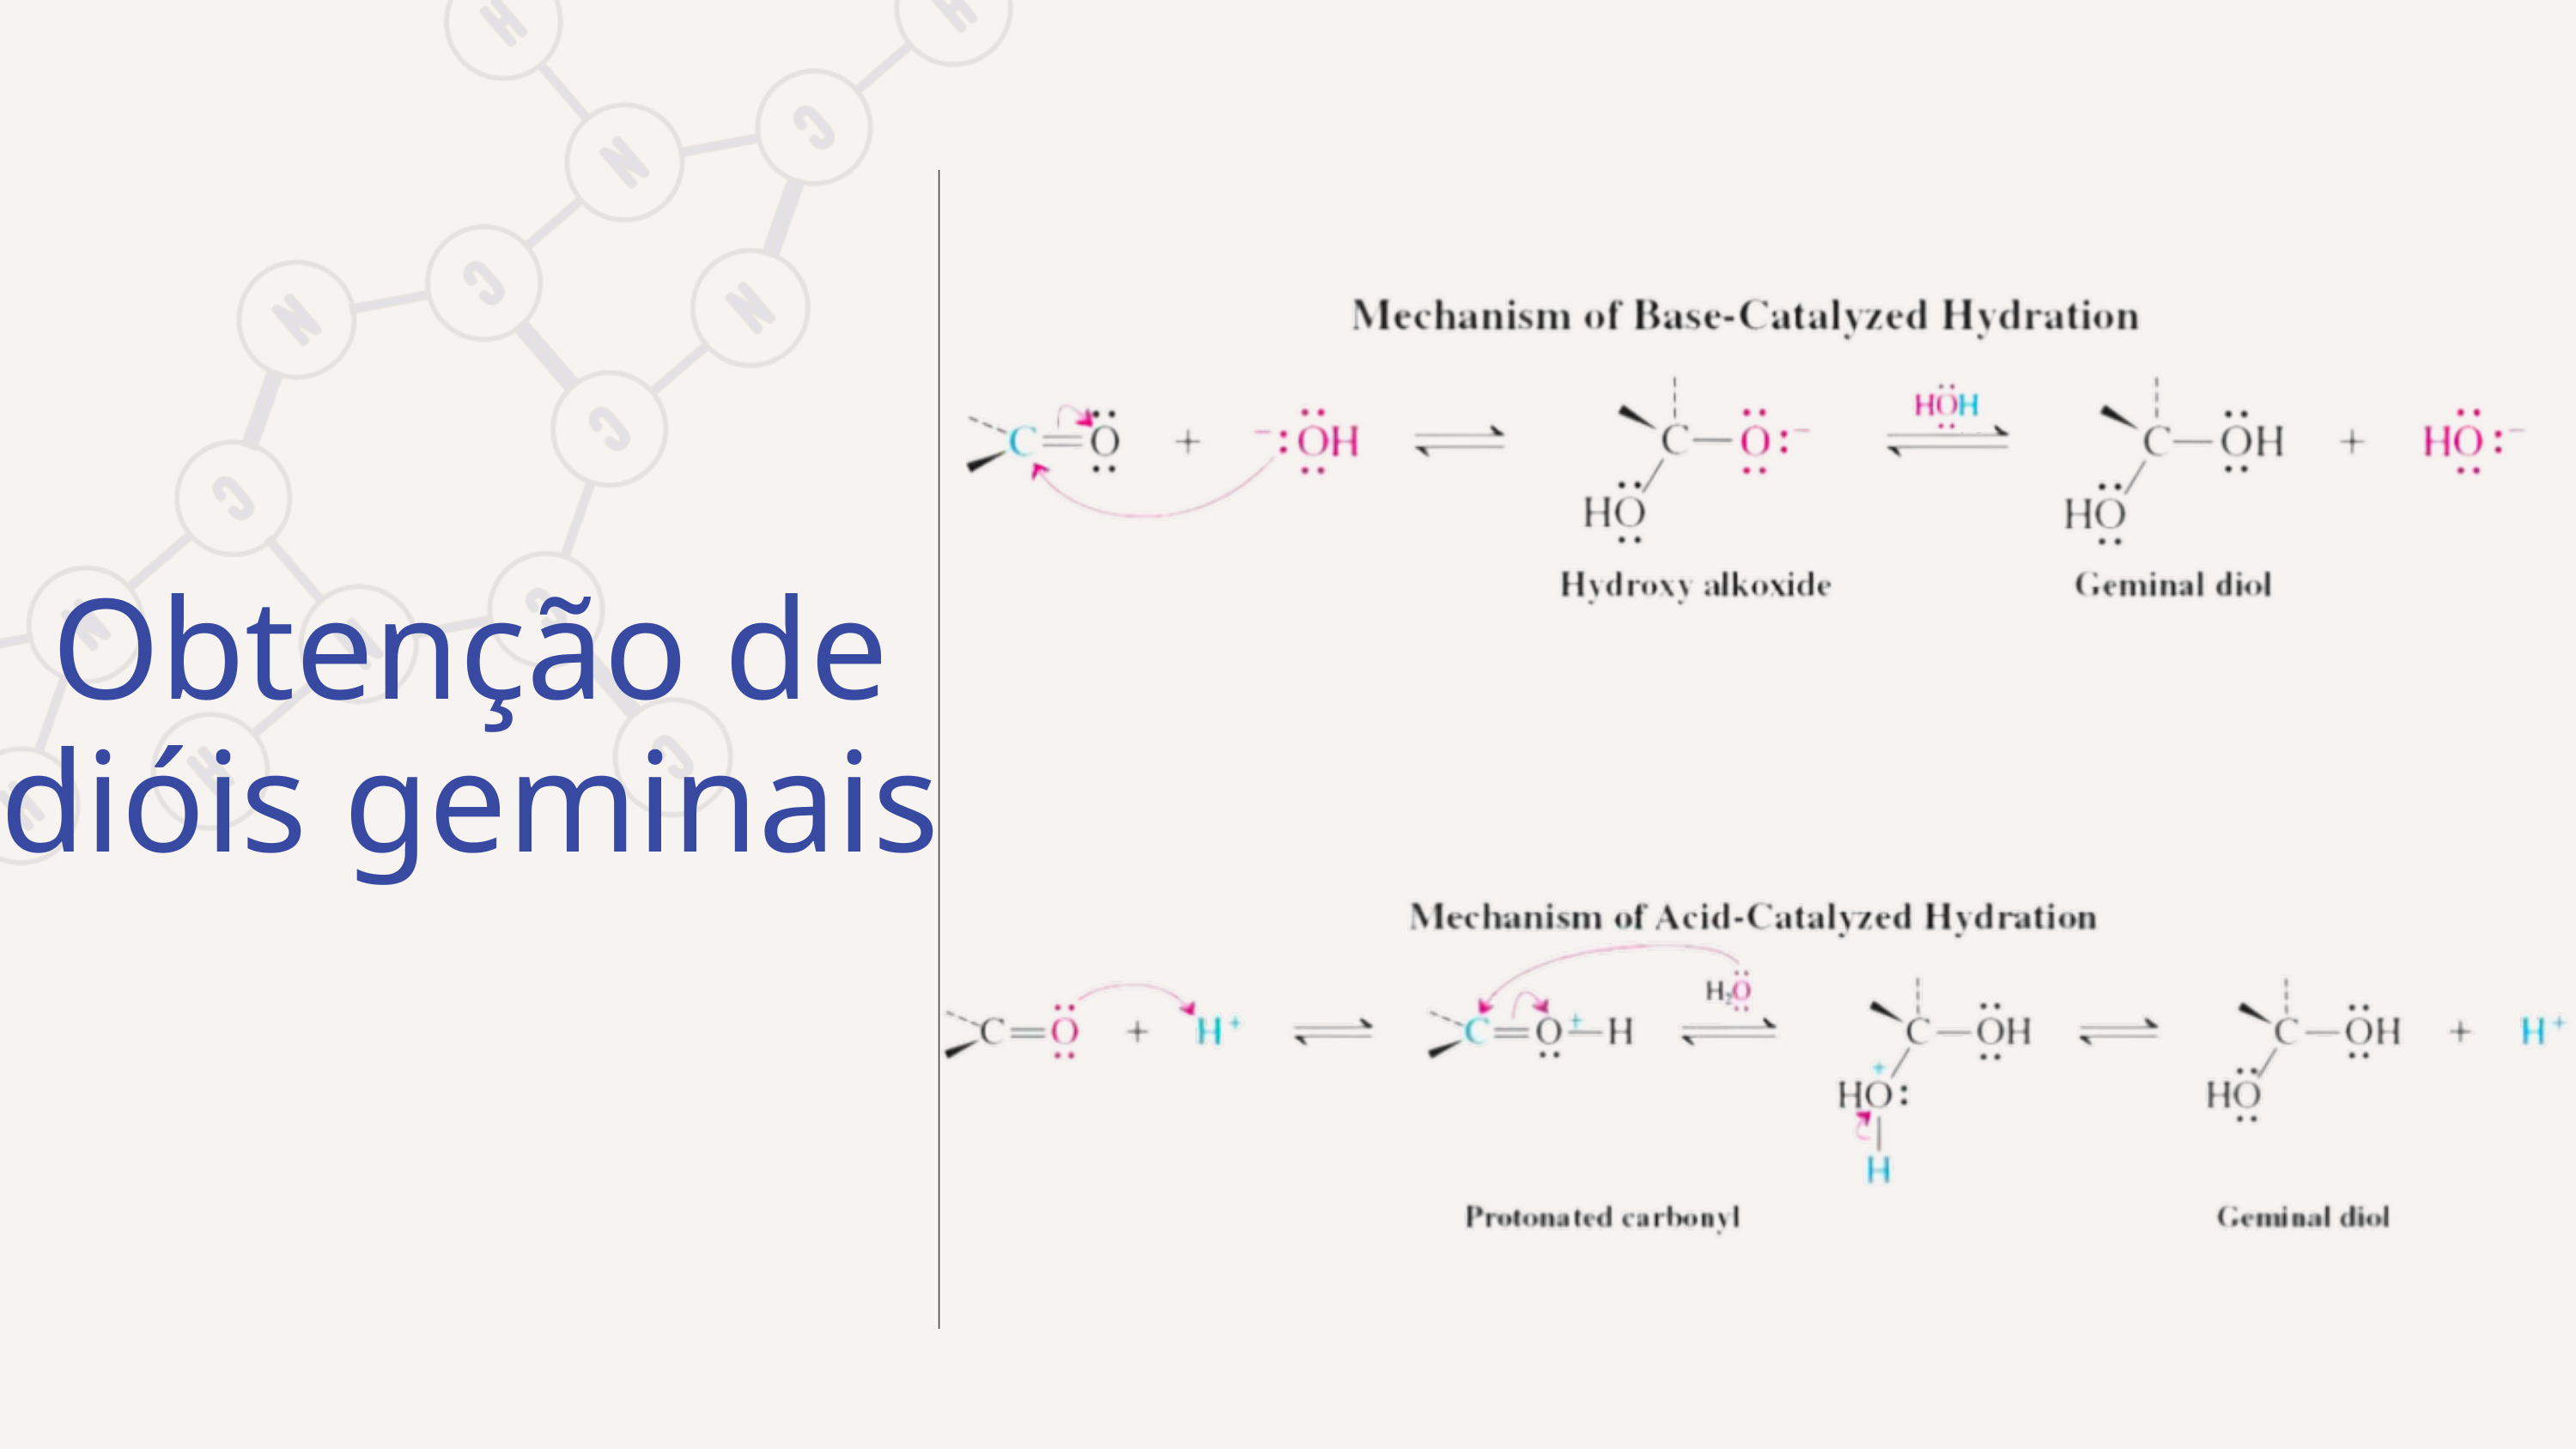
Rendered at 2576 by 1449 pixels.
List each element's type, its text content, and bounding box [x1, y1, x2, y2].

text_box Obtenção de dióis geminais [0, 846, 940, 881]
picture [910, 883, 2576, 1243]
picture [0, 52, 2551, 840]
